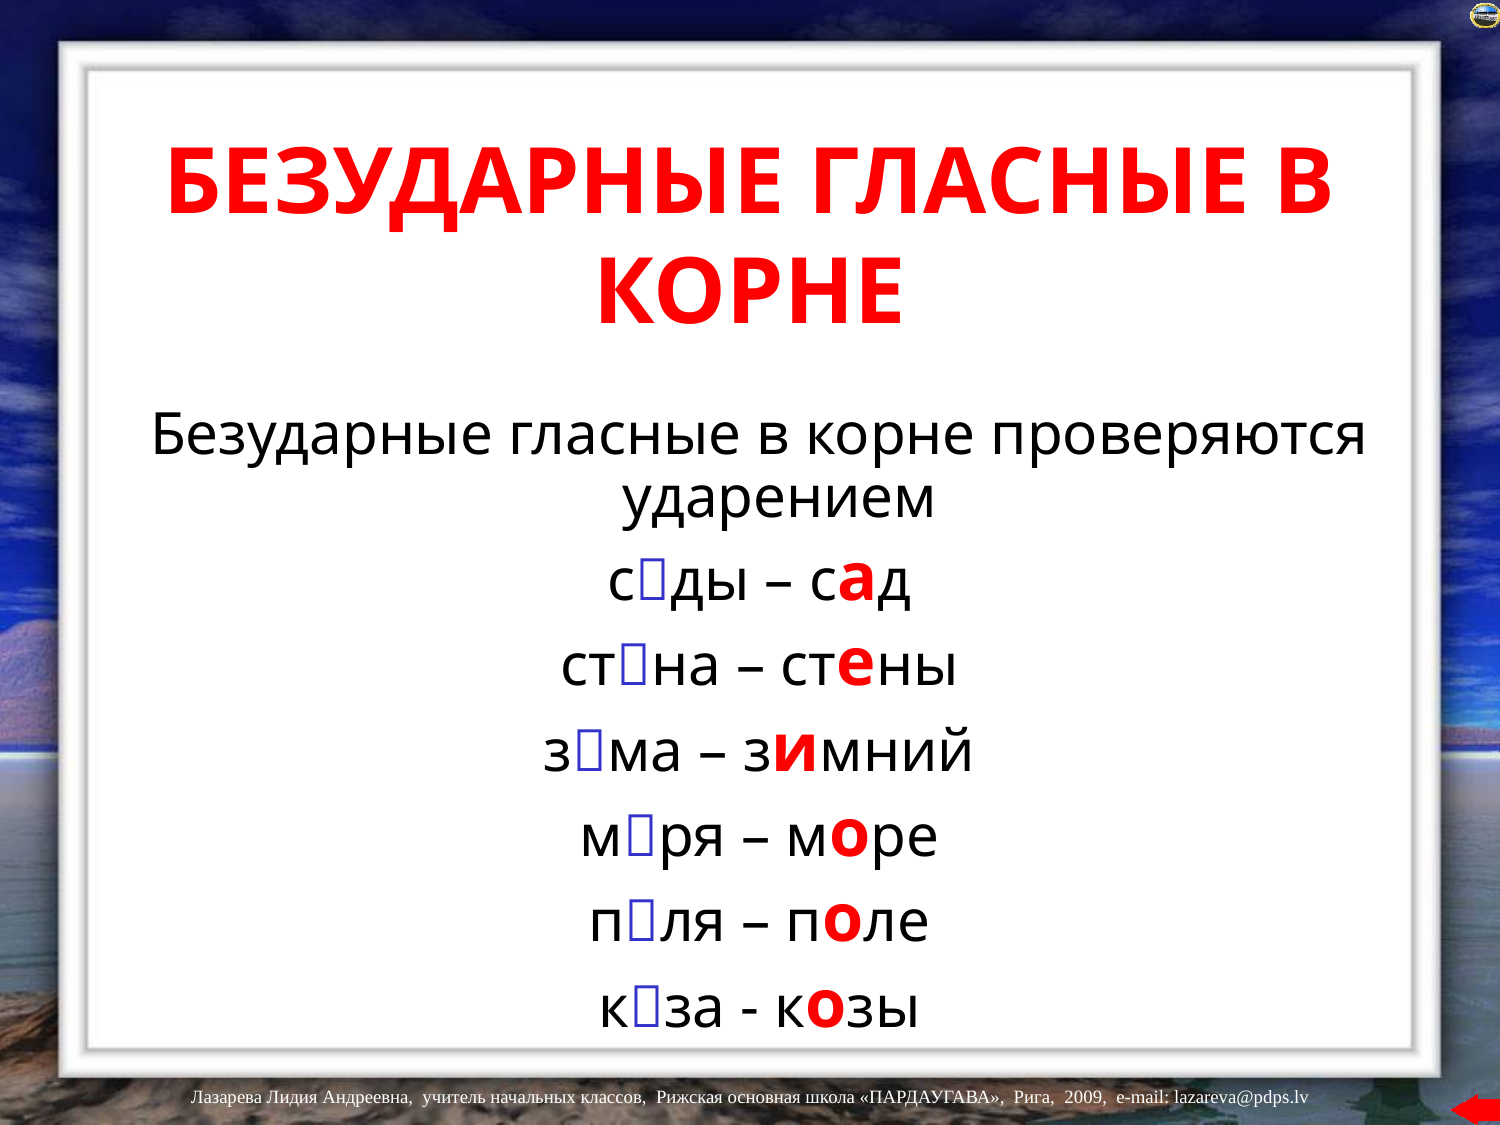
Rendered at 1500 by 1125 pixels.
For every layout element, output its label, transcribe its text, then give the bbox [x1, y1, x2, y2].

title БЕЗУДАРНЫЕ ГЛАСНЫЕ В КОРНЕ [112, 126, 1388, 338]
list Безударные гласные в корне проверяются ударением сды – сад стна – стены зма – зимний мря – море пля – поле кза - козы [76, 396, 1427, 1125]
picture [0, 0, 1500, 1125]
